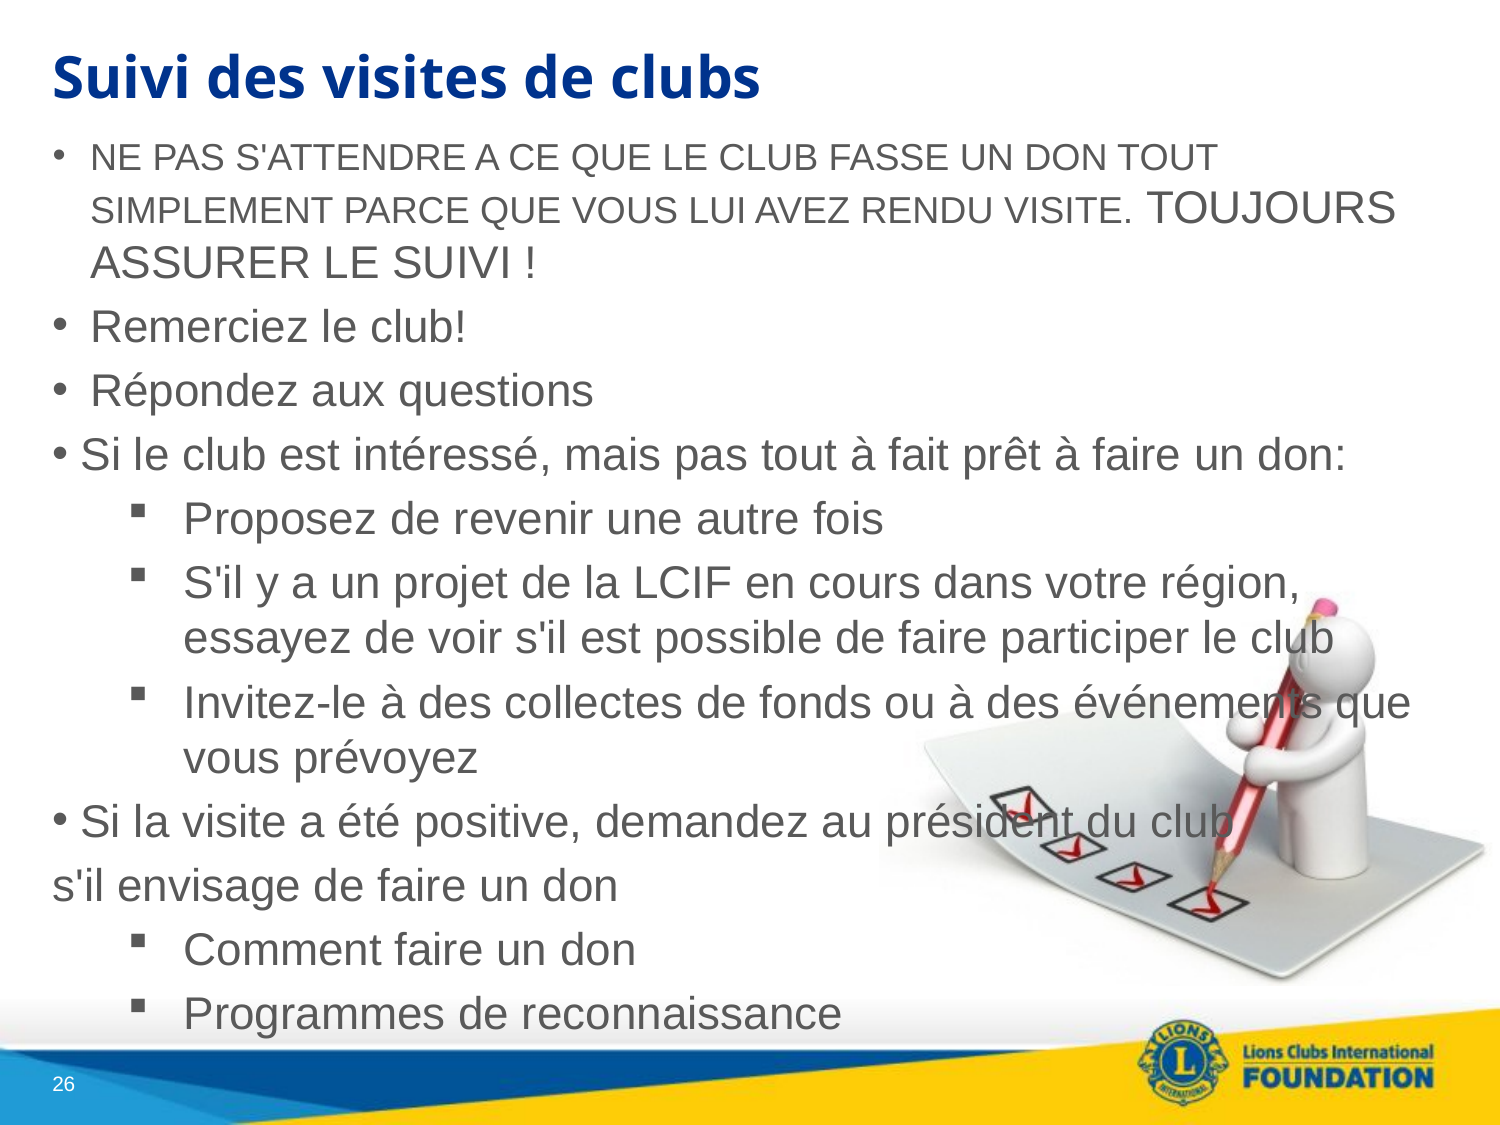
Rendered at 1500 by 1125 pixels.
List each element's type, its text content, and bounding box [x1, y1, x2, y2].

title Suivi des visites de clubs [37, 37, 1375, 113]
list NE PAS S'ATTENDRE A CE QUE LE CLUB FASSE UN DON TOUT SIMPLEMENT PARCE QUE VOUS LUI AVEZ RENDU VISITE. TOUJOURS ASSURER LE SUIVI ! Remerciez le club! Répondez aux questions Si le club est intéressé, mais pas tout à fait prêt à faire un don: Proposez de revenir une autre fois S'il y a un projet de la LCIF en cours dans votre région, essayez de voir s'il est possible de faire participer le club Invitez-le à des collectes de fonds ou à des événements que vous prévoyez Si la visite a été positive, demandez au président du club s'il envisage de faire un don Comment faire un don Programmes de reconnaissance [37, 125, 1438, 1025]
picture [0, 0, 1500, 1125]
